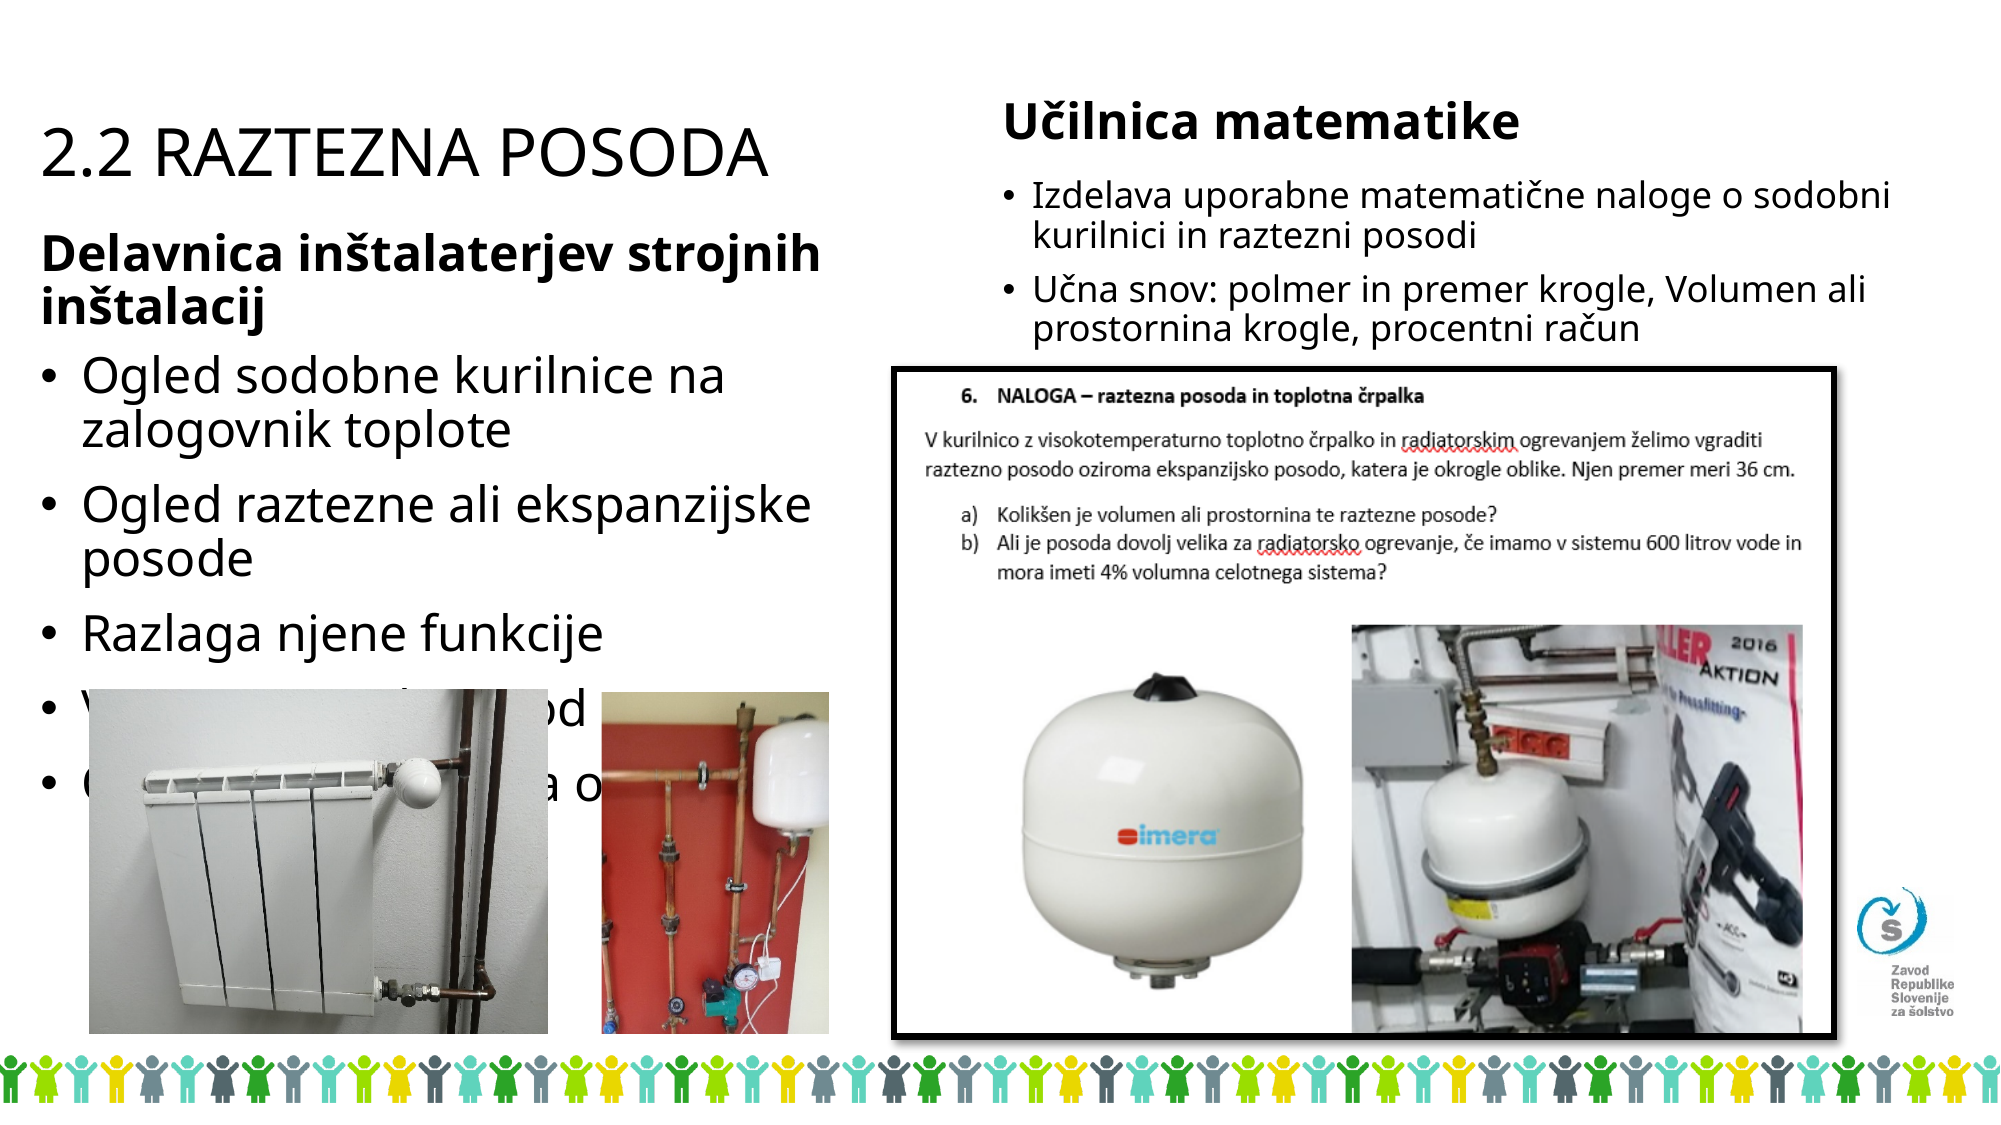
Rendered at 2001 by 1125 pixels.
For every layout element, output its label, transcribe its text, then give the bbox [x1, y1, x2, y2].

title 2.2 RAZTEZNA POSODA [25, 24, 1975, 199]
picture [897, 372, 1831, 1034]
list Delavnica inštalaterjev strojnih inštalacij [25, 208, 987, 344]
picture [89, 689, 548, 1034]
picture [1857, 887, 1954, 1016]
list Ogled sodobne kurilnice na zalogovnik toplote Ogled raztezne ali ekspanzijske posode Razlaga njene funkcije Vrste razteznih posod Ogled radiatorskega ogrevanja [25, 343, 920, 917]
picture [601, 692, 829, 1034]
picture [0, 1055, 663, 1103]
list Izdelava uporabne matematične naloge o sodobni kurilnici in raztezni posodi Učna snov: polmer in premer krogle, Volumen ali prostornina krogle, procentni račun [987, 169, 1950, 361]
list Učilnica matematike [987, 22, 1950, 159]
picture [1336, 1055, 2000, 1103]
picture [665, 1055, 1335, 1103]
